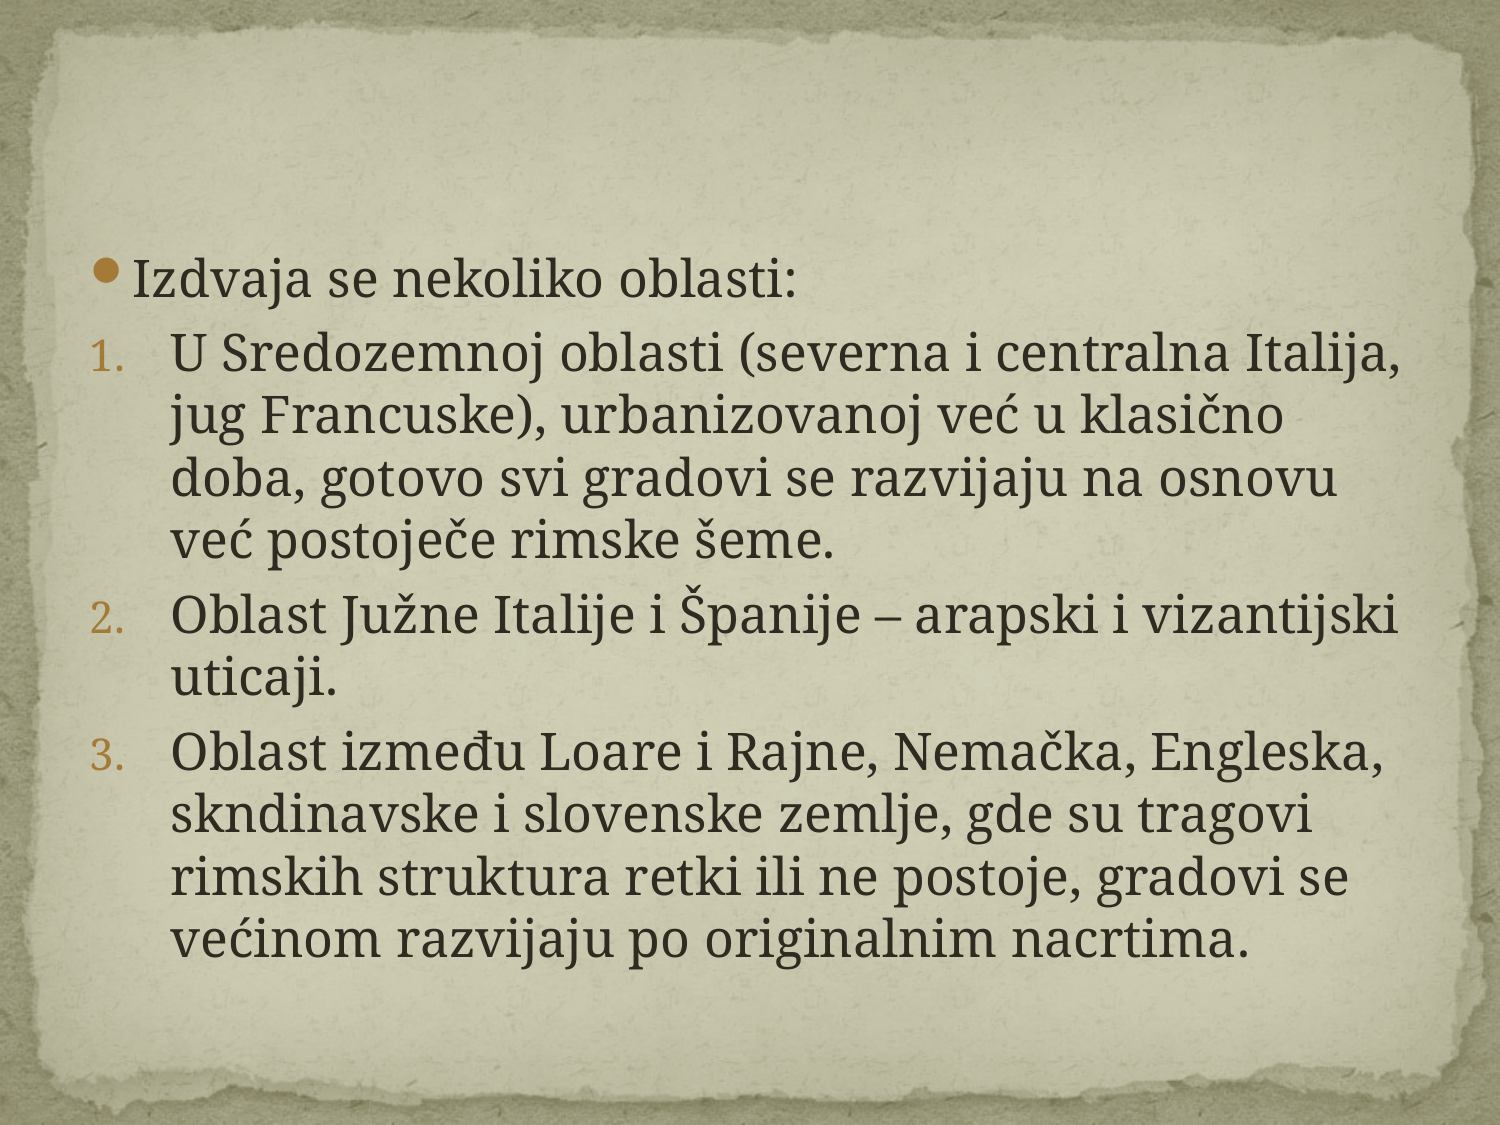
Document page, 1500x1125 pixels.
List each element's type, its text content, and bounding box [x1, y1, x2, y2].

list Izdvaja se nekoliko oblasti: U Sredozemnoj oblasti (severna i centralna Italija, jug Francuske), urbanizovanoj već u klasično doba, gotovo svi gradovi se razvijaju na osnovu već postoječe rimske šeme. Oblast Južne Italije i Španije – arapski i vizantijski uticaji. Oblast između Loare i Rajne, Nemačka, Engleska, skndinavske i slovenske zemlje, gde su tragovi rimskih struktura retki ili ne postoje, gradovi se većinom razvijaju po originalnim nacrtima. [75, 237, 1425, 988]
